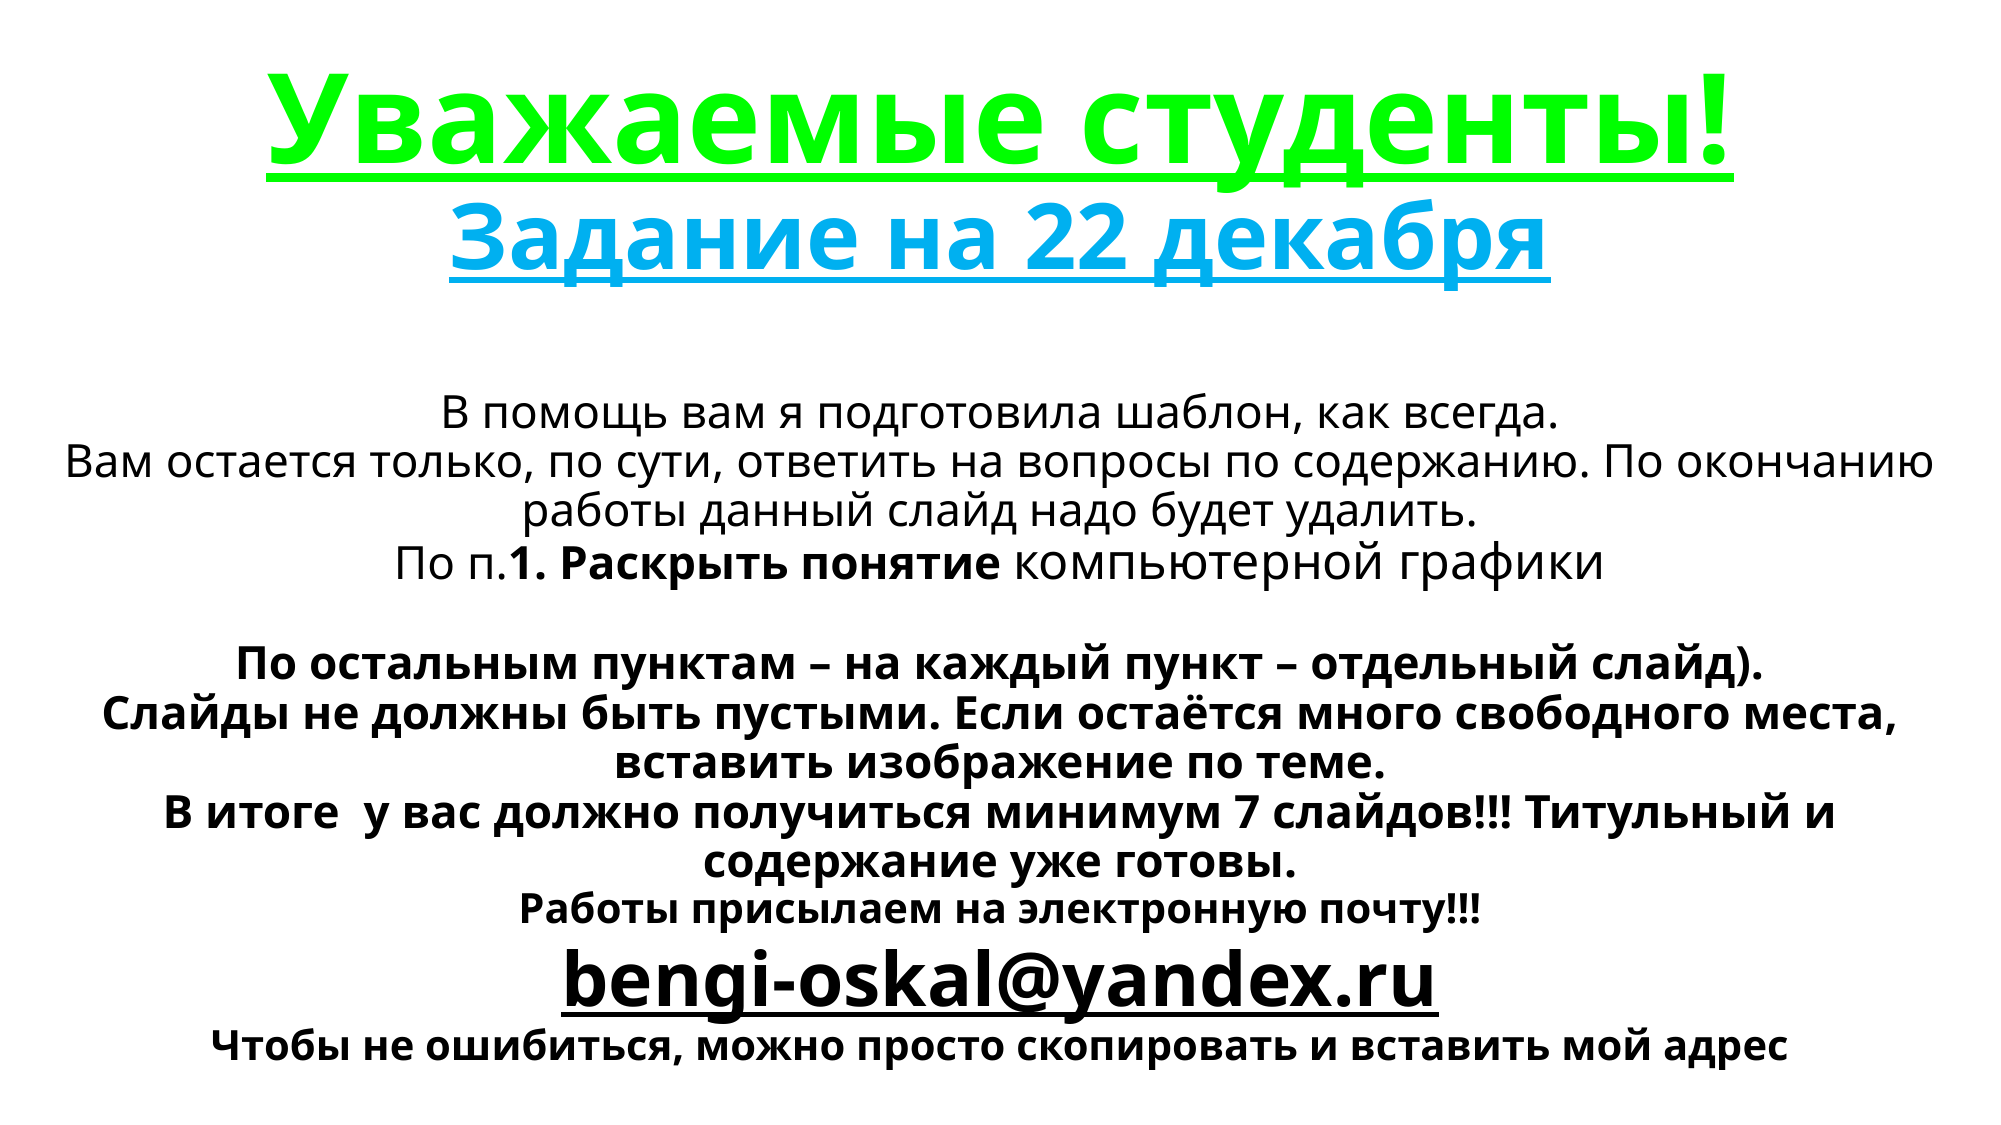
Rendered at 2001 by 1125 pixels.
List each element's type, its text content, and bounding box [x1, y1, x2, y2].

title Уважаемые студенты! Задание на 22 декабря В помощь вам я подготовила шаблон, как всегда. Вам остается только, по сути, ответить на вопросы по содержанию. По окончанию работы данный слайд надо будет удалить. По п.1. Раскрыть понятие компьютерной графики По остальным пунктам – на каждый пункт – отдельный слайд). Слайды не должны быть пустыми. Если остаётся много свободного места, вставить изображение по теме. В итоге у вас должно получиться минимум 7 слайдов!!! Титульный и содержание уже готовы. Работы присылаем на электронную почту!!! bengi-oskal@yandex.ru Чтобы не ошибиться, можно просто скопировать и вставить мой адрес [0, 0, 2000, 1125]
